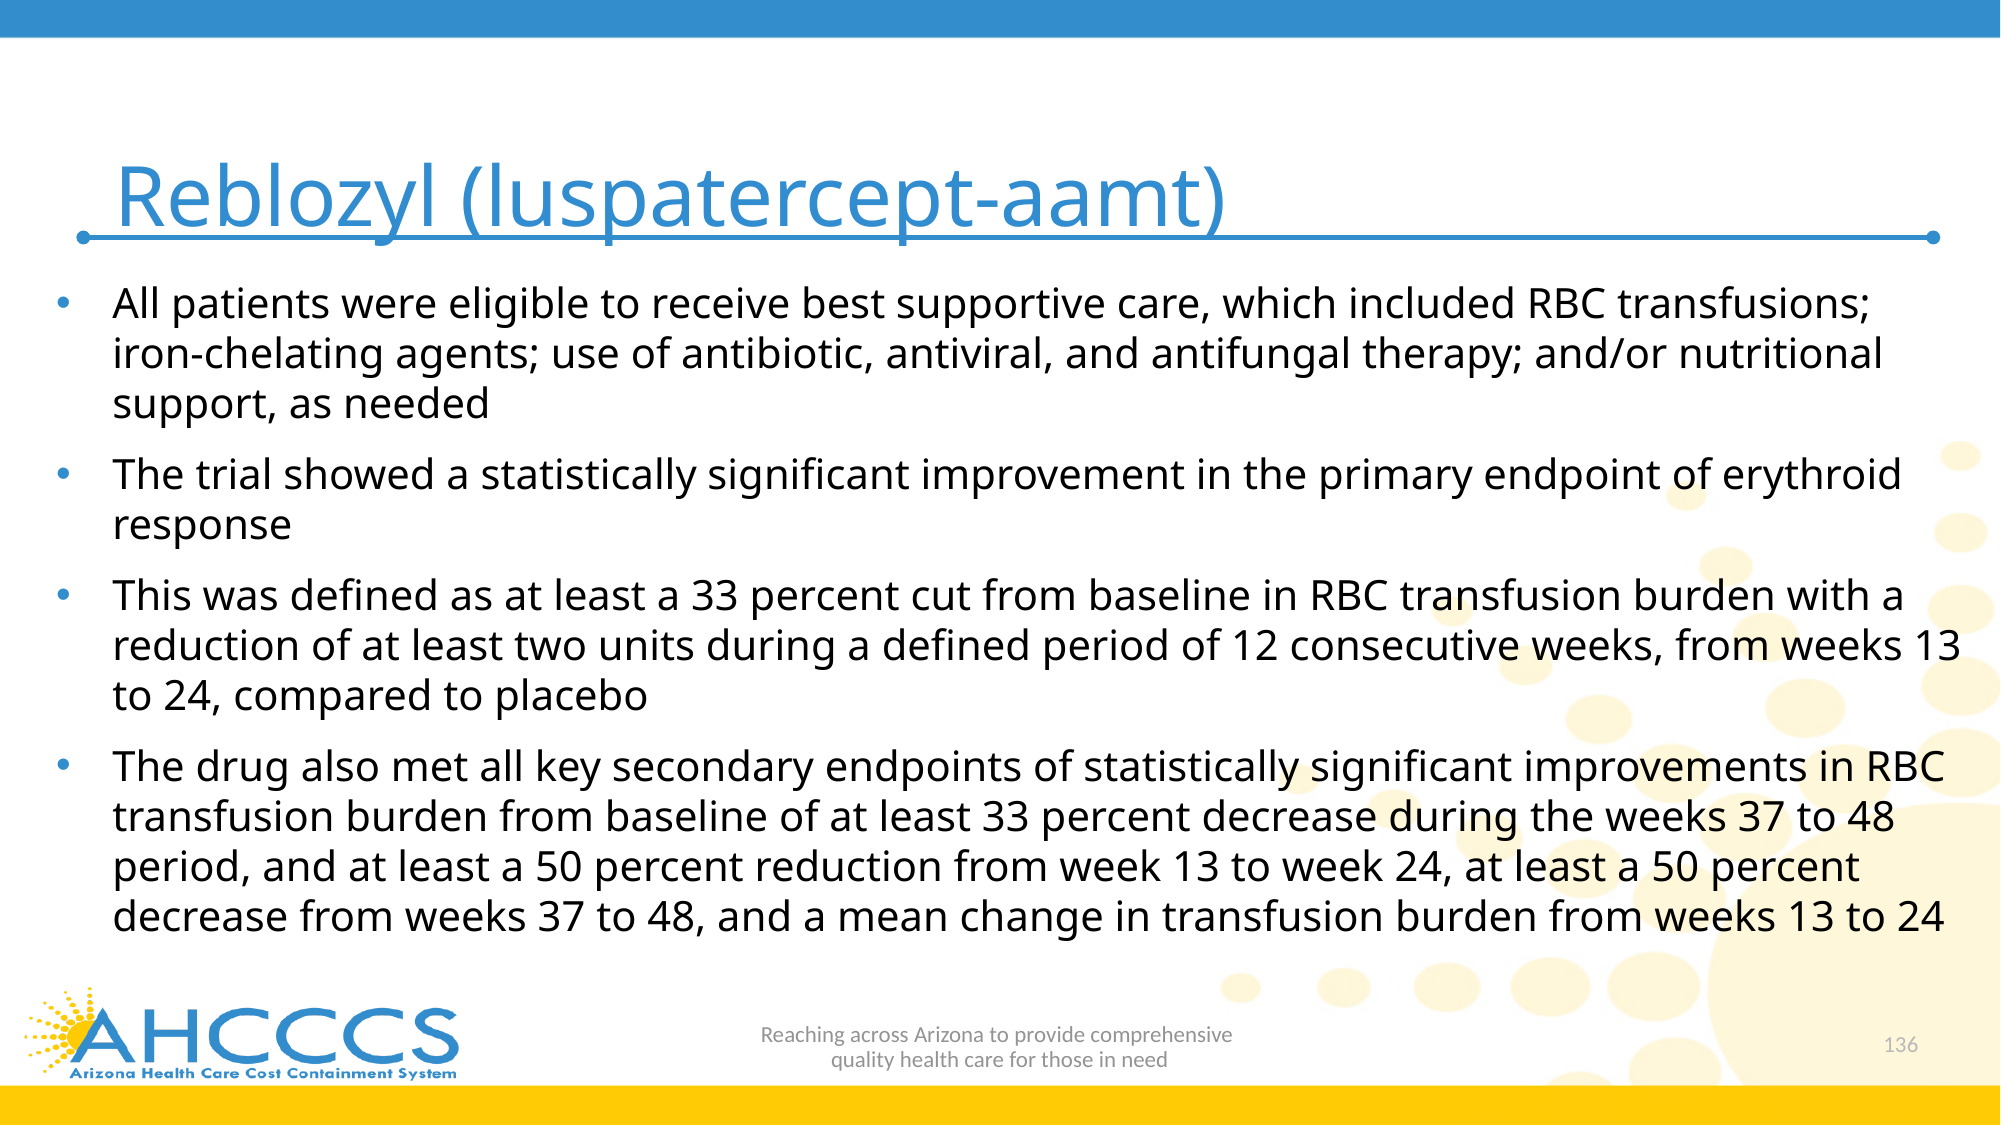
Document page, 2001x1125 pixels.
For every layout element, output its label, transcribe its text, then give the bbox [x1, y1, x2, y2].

title Reblozyl (luspatercept-aamt) [99, 50, 1917, 250]
picture [0, 0, 2001, 1125]
list All patients were eligible to receive best supportive care, which included RBC transfusions; iron-chelating agents; use of antibiotic, antiviral, and antifungal therapy; and/or nutritional support, as needed The trial showed a statistically significant improvement in the primary endpoint of erythroid response This was defined as at least a 33 percent cut from baseline in RBC transfusion burden with a reduction of at least two units during a defined period of 12 consecutive weeks, from weeks 13 to 24, compared to placebo The drug also met all key secondary endpoints of statistically significant improvements in RBC transfusion burden from baseline of at least 33 percent decrease during the weeks 37 to 48 period, and at least a 50 percent reduction from week 13 to week 24, at least a 50 percent decrease from weeks 37 to 48, and a mean change in transfusion burden from weeks 13 to 24 [41, 269, 1985, 1002]
slide_number 136 [1466, 1016, 1934, 1064]
footer Reaching across Arizona to provide comprehensive quality health care for those in need [0, 1016, 2000, 1079]
